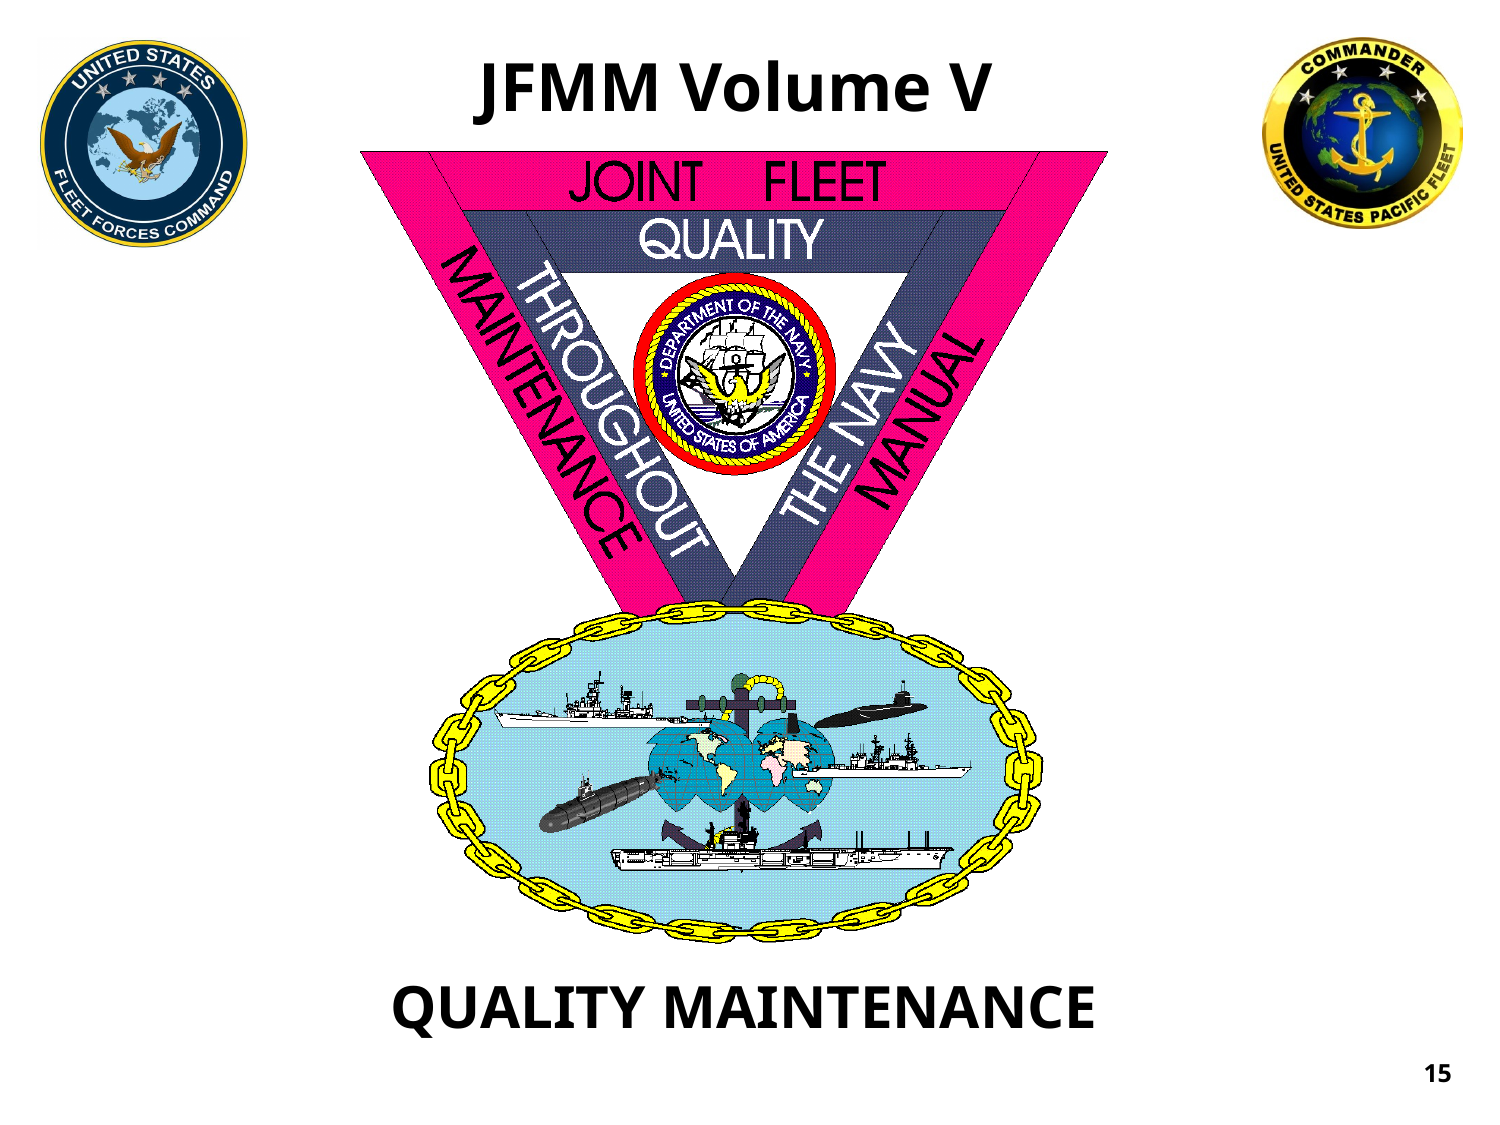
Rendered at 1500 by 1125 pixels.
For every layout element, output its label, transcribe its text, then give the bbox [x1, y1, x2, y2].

text_box QUALITY MAINTENANCE [62, 962, 1425, 1048]
picture [37, 37, 250, 250]
text_box 15 [1387, 1049, 1488, 1106]
picture [337, 137, 1122, 949]
title JFMM Volume V [349, 37, 1122, 126]
picture [1262, 37, 1463, 229]
